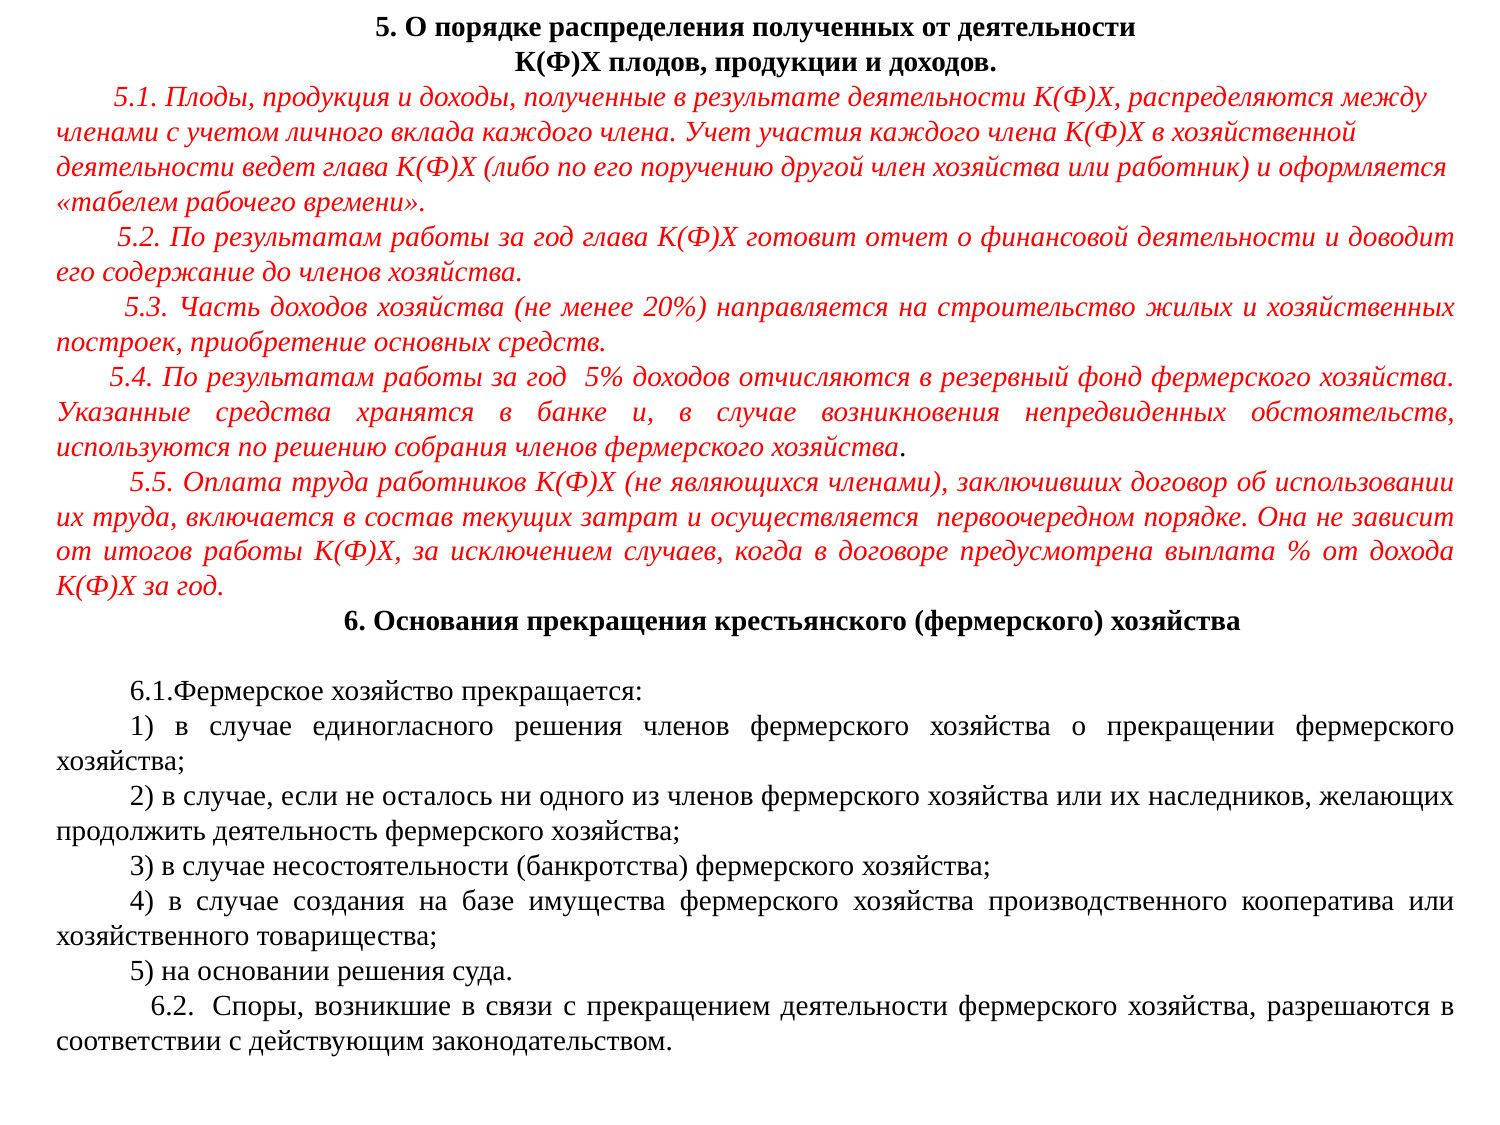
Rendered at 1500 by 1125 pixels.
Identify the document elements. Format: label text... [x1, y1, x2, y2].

text_box 5. О порядке распределения полученных от деятельности К(Ф)Х плодов, продукции и доходов. 5.1. Плоды, продукция и доходы, полученные в результате деятельности К(Ф)Х, распределяются между членами с учетом личного вклада каждого члена. Учет участия каждого члена К(Ф)Х в хозяйственной деятельности ведет глава К(Ф)Х (либо по его поручению другой член хозяйства или работник) и оформляется «табелем рабочего времени». 5.2. По результатам работы за год глава К(Ф)Х готовит отчет о финансовой деятельности и доводит его содержание до членов хозяйства. 5.3. Часть доходов хозяйства (не менее 20%) направляется на строительство жилых и хозяйственных построек, приобретение основных средств. 5.4. По результатам работы за год 5% доходов отчисляются в резервный фонд фермерского хозяйства. Указанные средства хранятся в банке и, в случае возникновения непредвиденных обстоятельств, используются по решению собрания членов фермерского хозяйства. 5.5. Оплата труда работников К(Ф)Х (не являющихся членами), заключивших договор об использовании их труда, включается в состав текущих затрат и осуществляется первоочередном порядке. Она не зависит от итогов работы К(Ф)Х, за исключением случаев, когда в договоре предусмотрена выплата % от дохода К(Ф)Х за год. 6. Основания прекращения крестьянского (фермерского) хозяйства 6.1.Фермерское хозяйство прекращается: 1) в случае единогласного решения членов фермерского хозяйства о прекращении фермерского хозяйства; 2) в случае, если не осталось ни одного из членов фермерского хозяйства или их наследников, желающих продолжить деятельность фермерского хозяйства; 3) в случае несостоятельности (банкротства) фермерского хозяйства; 4) в случае создания на базе имущества фермерского хозяйства производственного кооператива или хозяйственного товарищества; 5) на основании решения суда. 6.2. Споры, возникшие в связи с прекращением деятельности фермерского хозяйства, разрешаются в соответствии с действующим законодательством. [41, 0, 1471, 1099]
